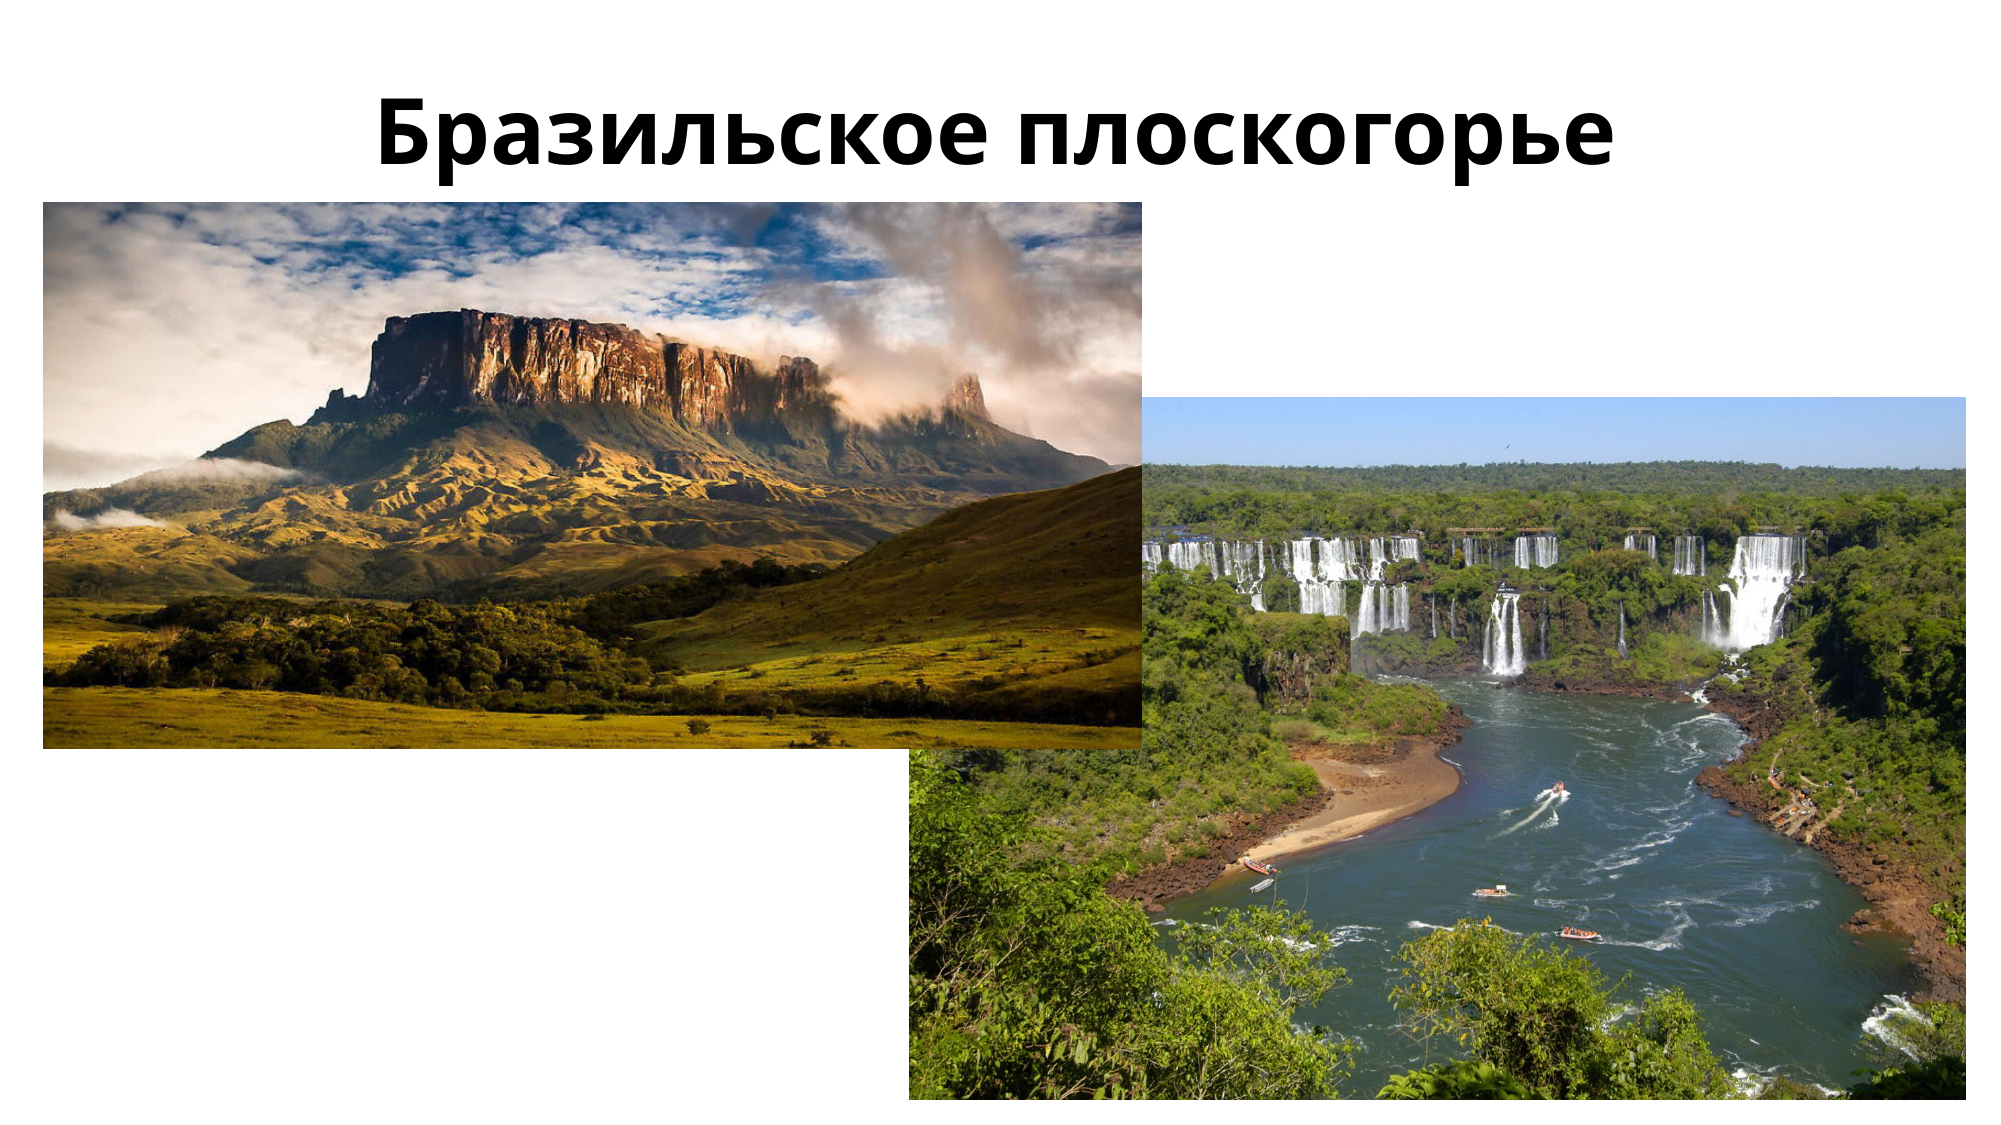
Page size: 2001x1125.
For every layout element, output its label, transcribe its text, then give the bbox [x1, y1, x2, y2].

title Бразильское плоскогорье [145, 26, 1871, 244]
picture [909, 397, 1966, 1100]
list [43, 202, 1142, 749]
